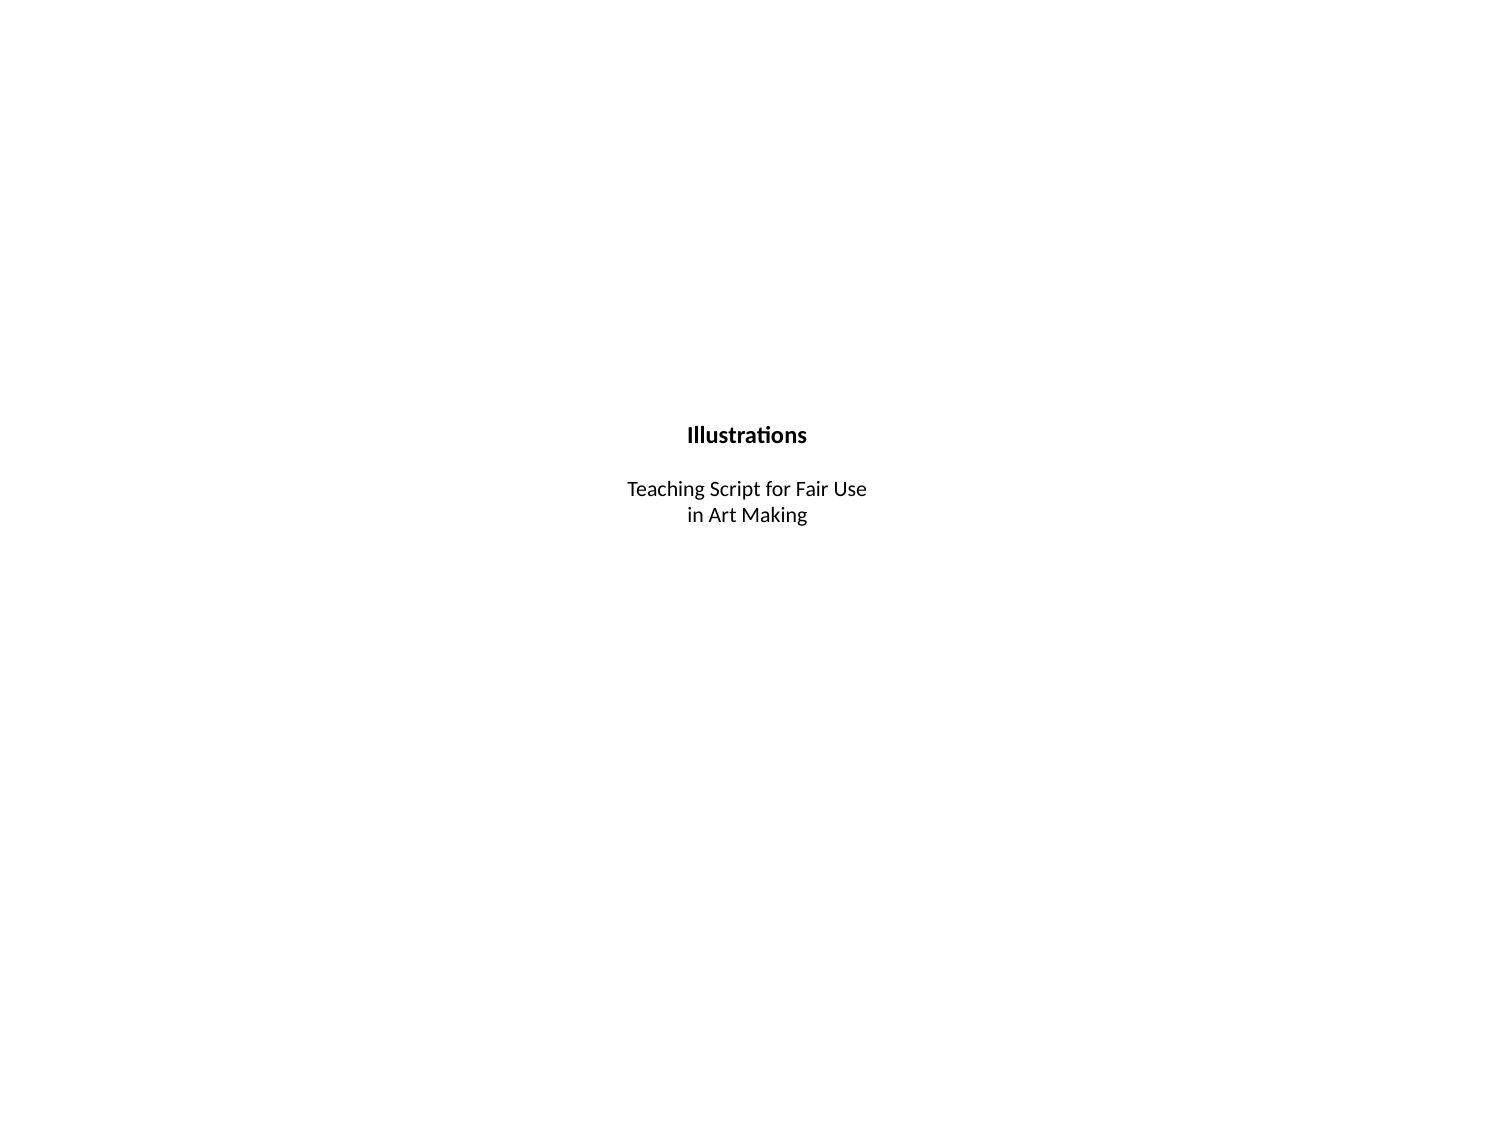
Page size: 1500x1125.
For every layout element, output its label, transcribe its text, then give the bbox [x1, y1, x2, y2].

title Illustrations Teaching Script for Fair Use in Art Making [112, 349, 1388, 591]
